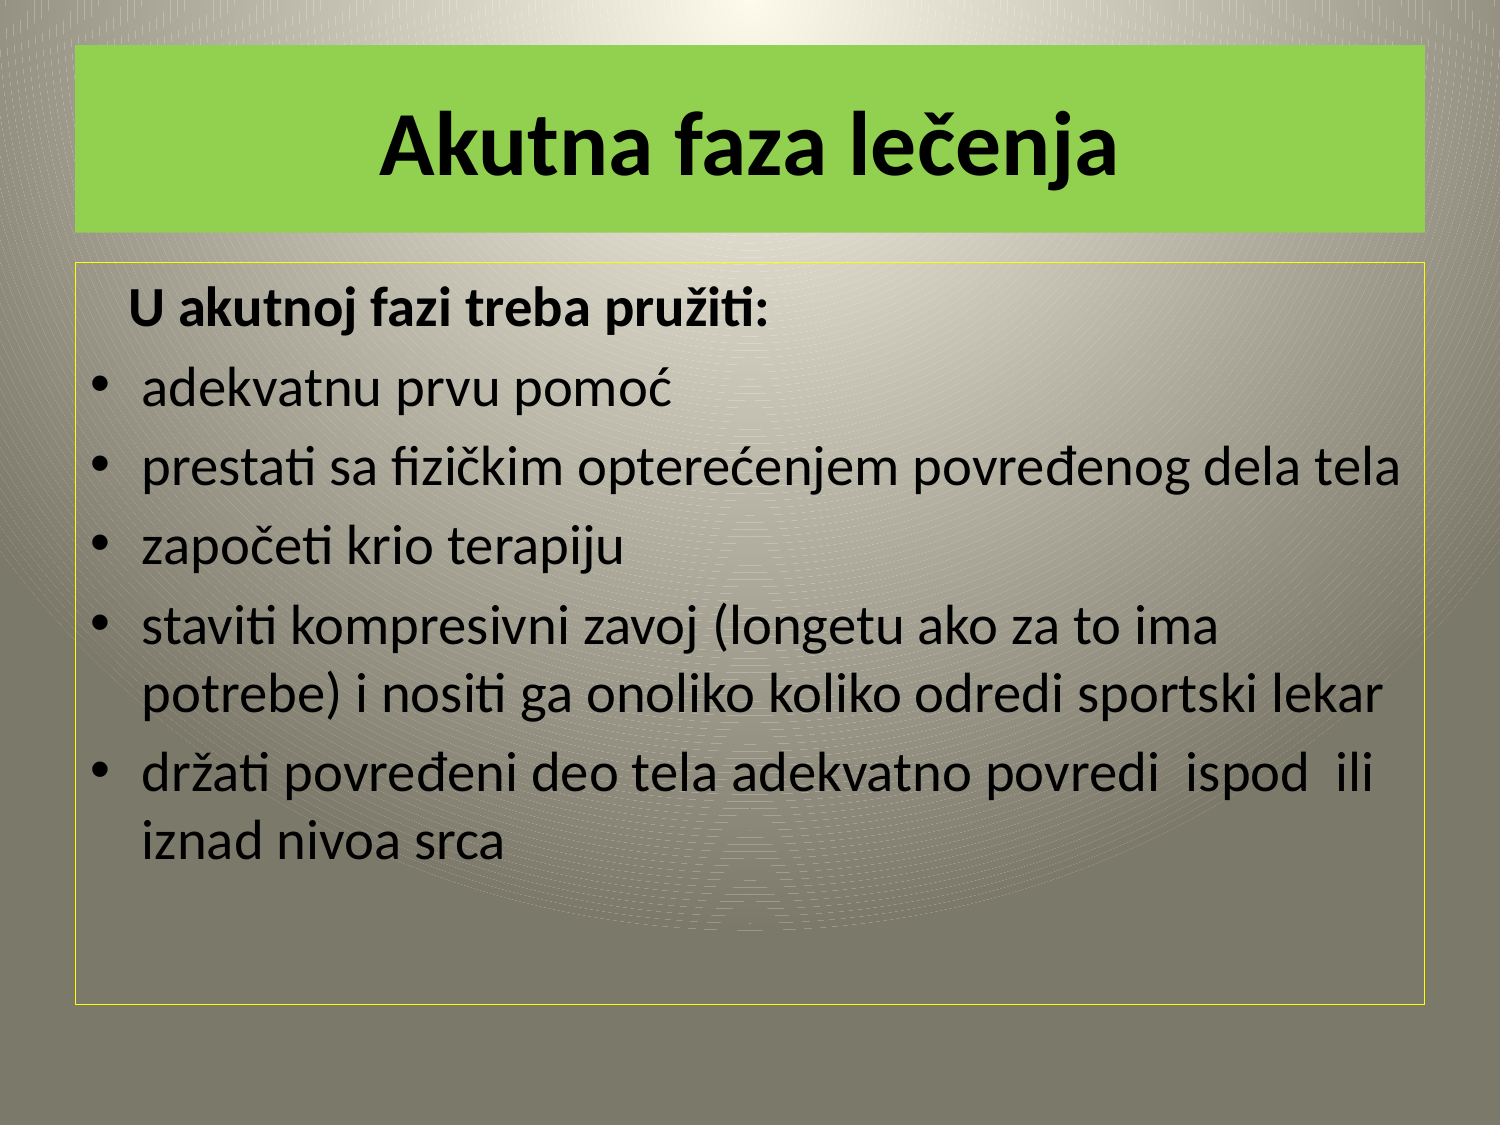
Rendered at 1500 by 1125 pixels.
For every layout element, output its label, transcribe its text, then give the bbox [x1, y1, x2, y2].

list U akutnoj fazi treba pružiti: adekvatnu prvu pomoć prestati sa fizičkim opterećenjem povređenog dela tela započeti krio terapiju staviti kompresivni zavoj (longetu ako za to ima potrebe) i nositi ga onoliko koliko odredi sportski lekar držati povređeni deo tela adekvatno povredi ispod ili iznad nivoa srca [75, 262, 1425, 1005]
title Akutna faza lečenja [75, 45, 1425, 233]
